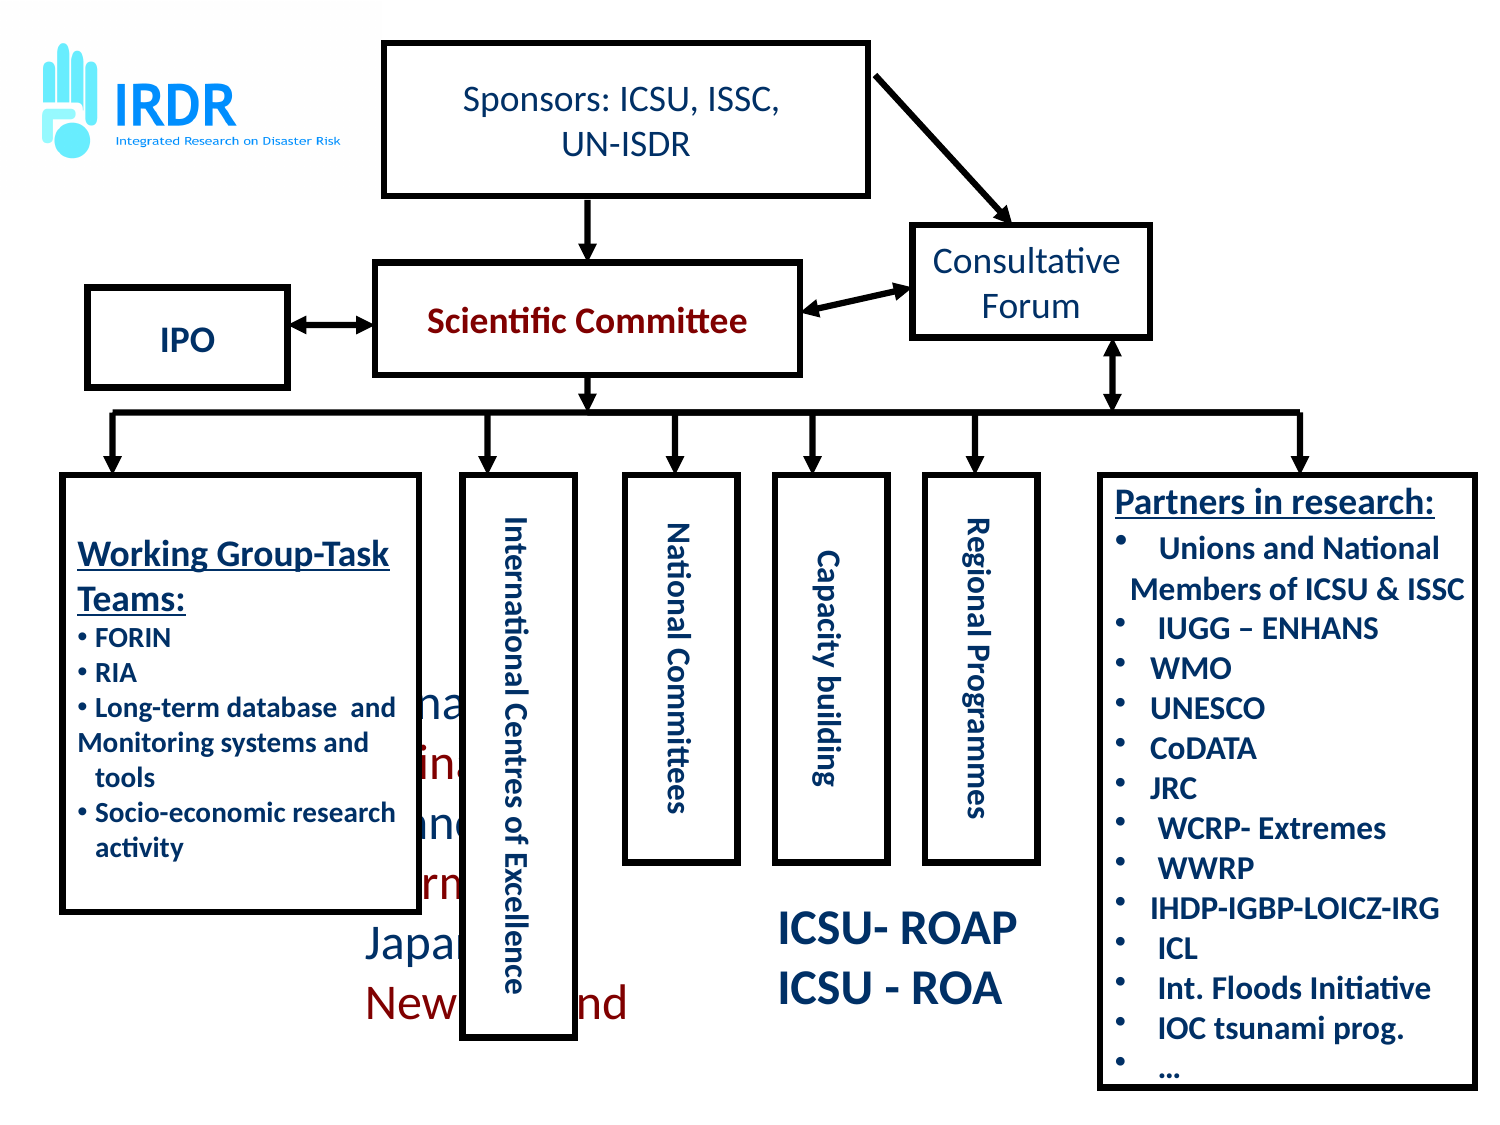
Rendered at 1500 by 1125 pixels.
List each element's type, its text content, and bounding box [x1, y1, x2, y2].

text_box [874, 74, 1013, 225]
text_box ICSU- ROAP ICSU - ROA [762, 887, 1075, 1023]
text_box International Centres of Excellence [462, 474, 576, 1038]
text_box Capacity building [775, 474, 888, 863]
text_box Consultative Forum [912, 224, 1150, 338]
text_box [799, 284, 913, 316]
slide_number 17 [1074, 1042, 1425, 1103]
text_box Sponsors: ICSU, ISSC, UN-ISDR [385, 42, 869, 197]
text_box Canada China France Germany Japan New Zealand [576, 662, 663, 1038]
text_box [1293, 412, 1307, 475]
text_box IPO [87, 287, 288, 388]
text_box [806, 413, 819, 475]
text_box Regional Programmes [925, 474, 1038, 863]
text_box [968, 413, 982, 475]
text_box [106, 413, 119, 475]
text_box Scientific Committee [375, 262, 800, 375]
text_box Working Group-Task Teams: FORIN RIA Long-term database and Monitoring systems and tools Socio-economic research activity [62, 474, 420, 913]
text_box [481, 413, 494, 475]
text_box National Committees [625, 474, 738, 863]
text_box [581, 374, 594, 412]
text_box Canada China France Germany Japan New Zealand [349, 662, 462, 1038]
picture [0, 0, 382, 201]
text_box [668, 413, 682, 475]
text_box [581, 199, 594, 263]
text_box [287, 318, 376, 332]
text_box Partners in research: Unions and National Members of ICSU & ISSC IUGG – ENHANS WMO UNESCO CoDATA JRC WCRP- Extremes WWRP IHDP-IGBP-LOICZ-IRG ICL Int. Floods Initiative IOC tsunami prog. … [1099, 474, 1475, 1088]
